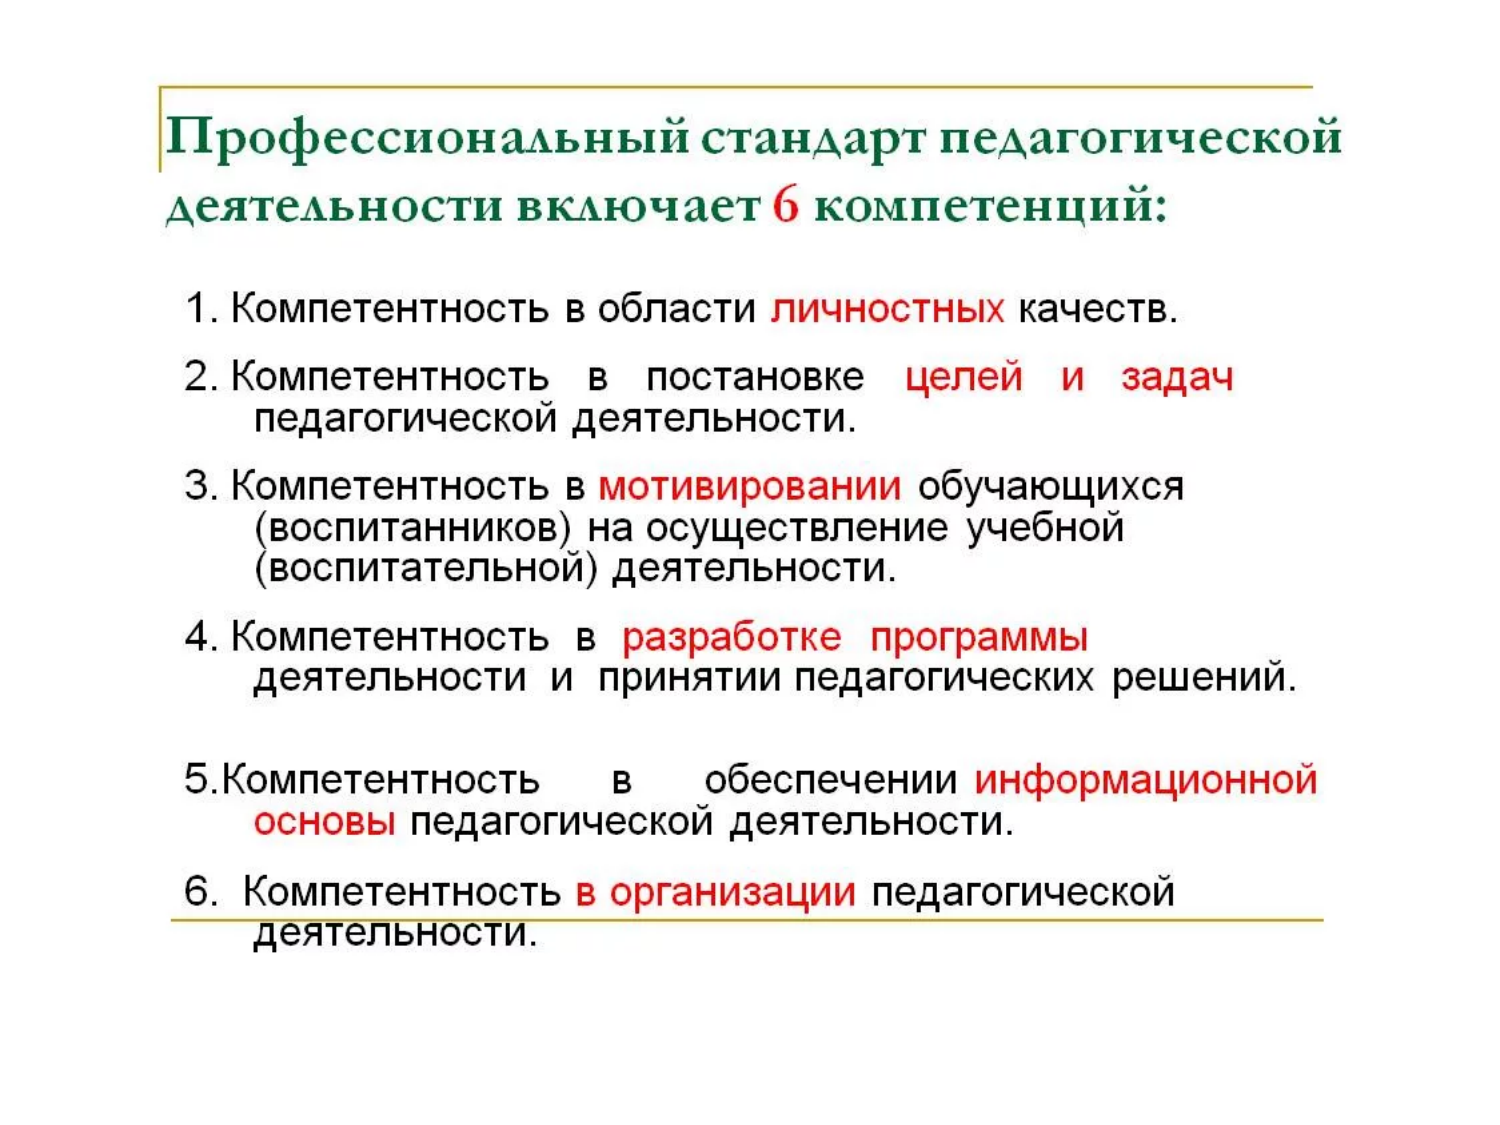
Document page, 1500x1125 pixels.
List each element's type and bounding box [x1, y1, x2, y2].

list [127, 66, 1373, 1006]
